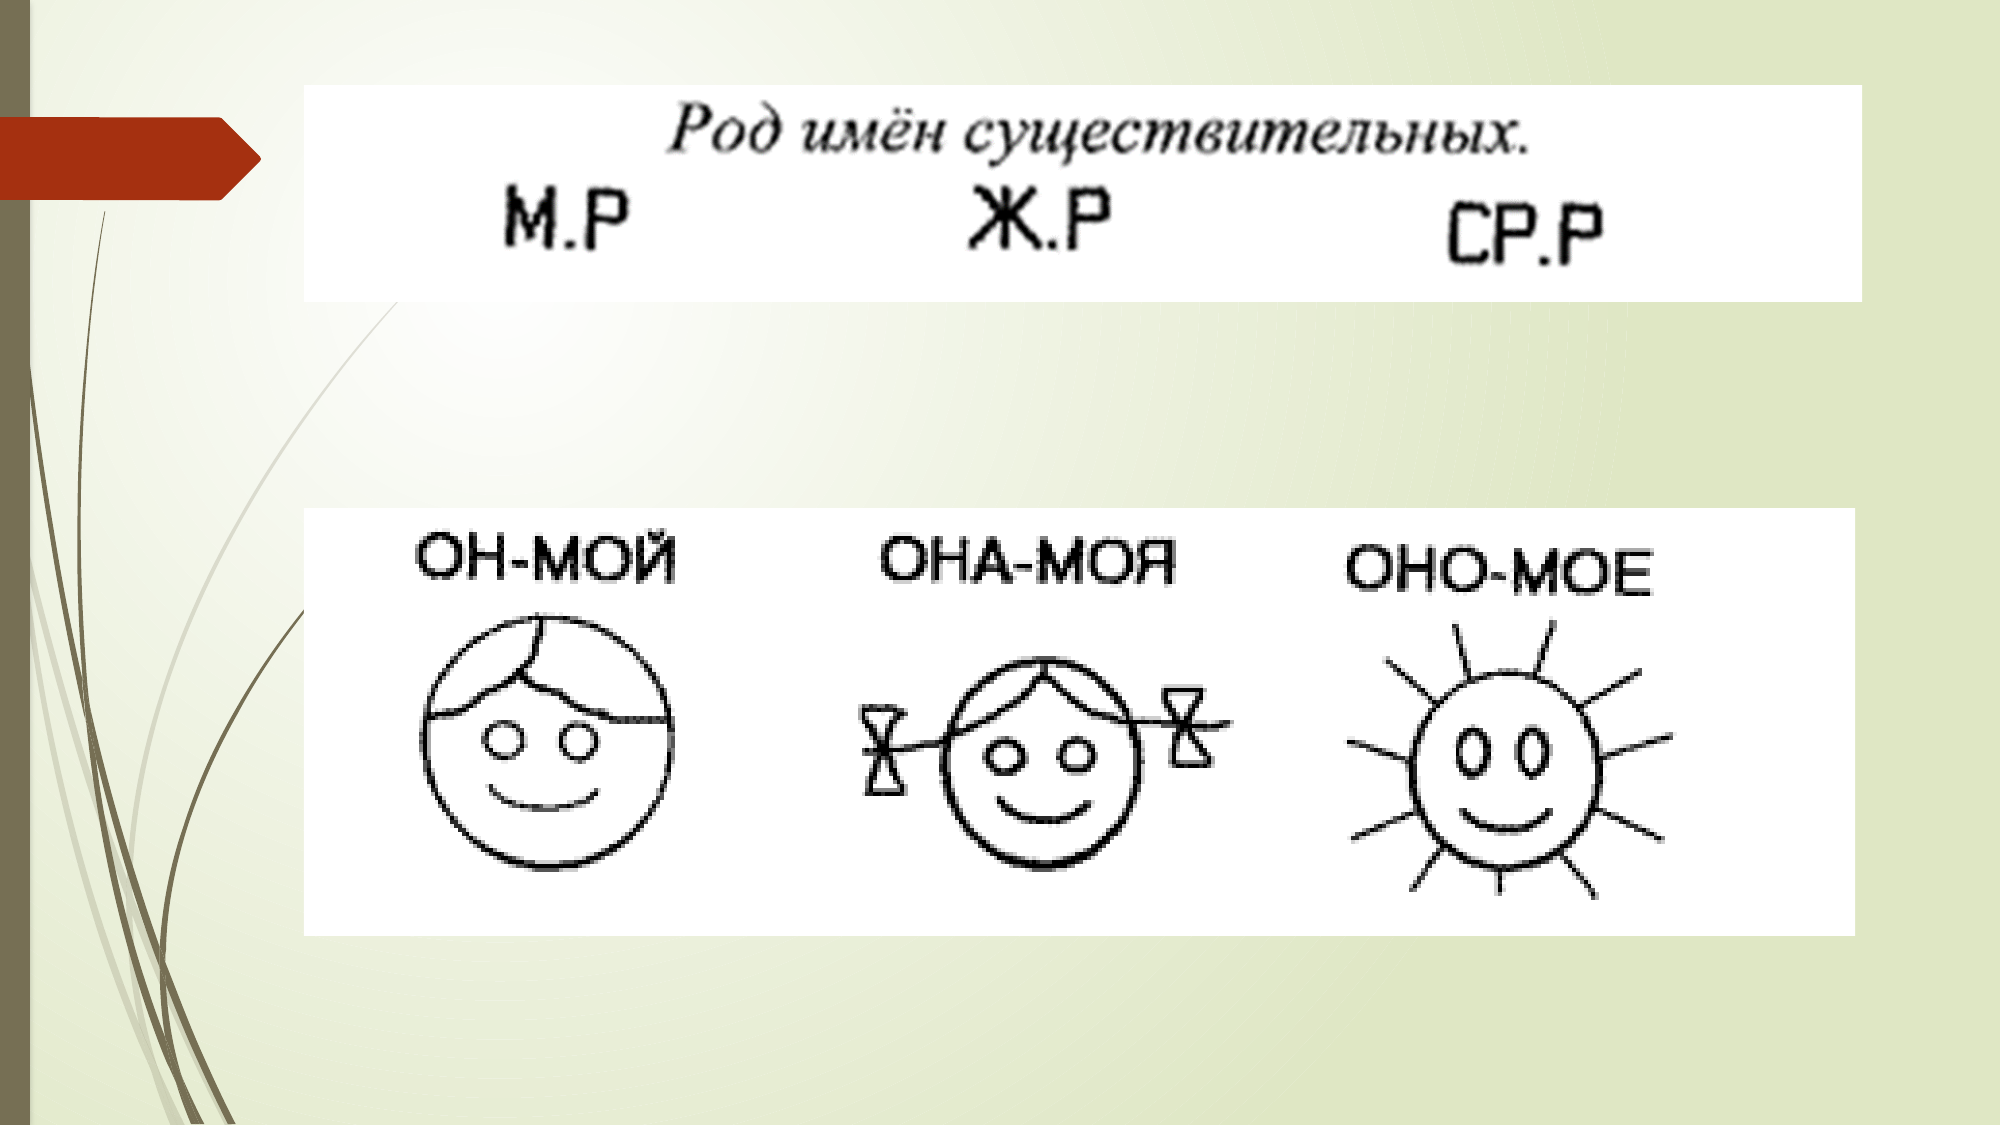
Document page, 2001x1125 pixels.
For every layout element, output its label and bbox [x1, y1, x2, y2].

picture [303, 85, 1863, 302]
list [303, 507, 1856, 936]
